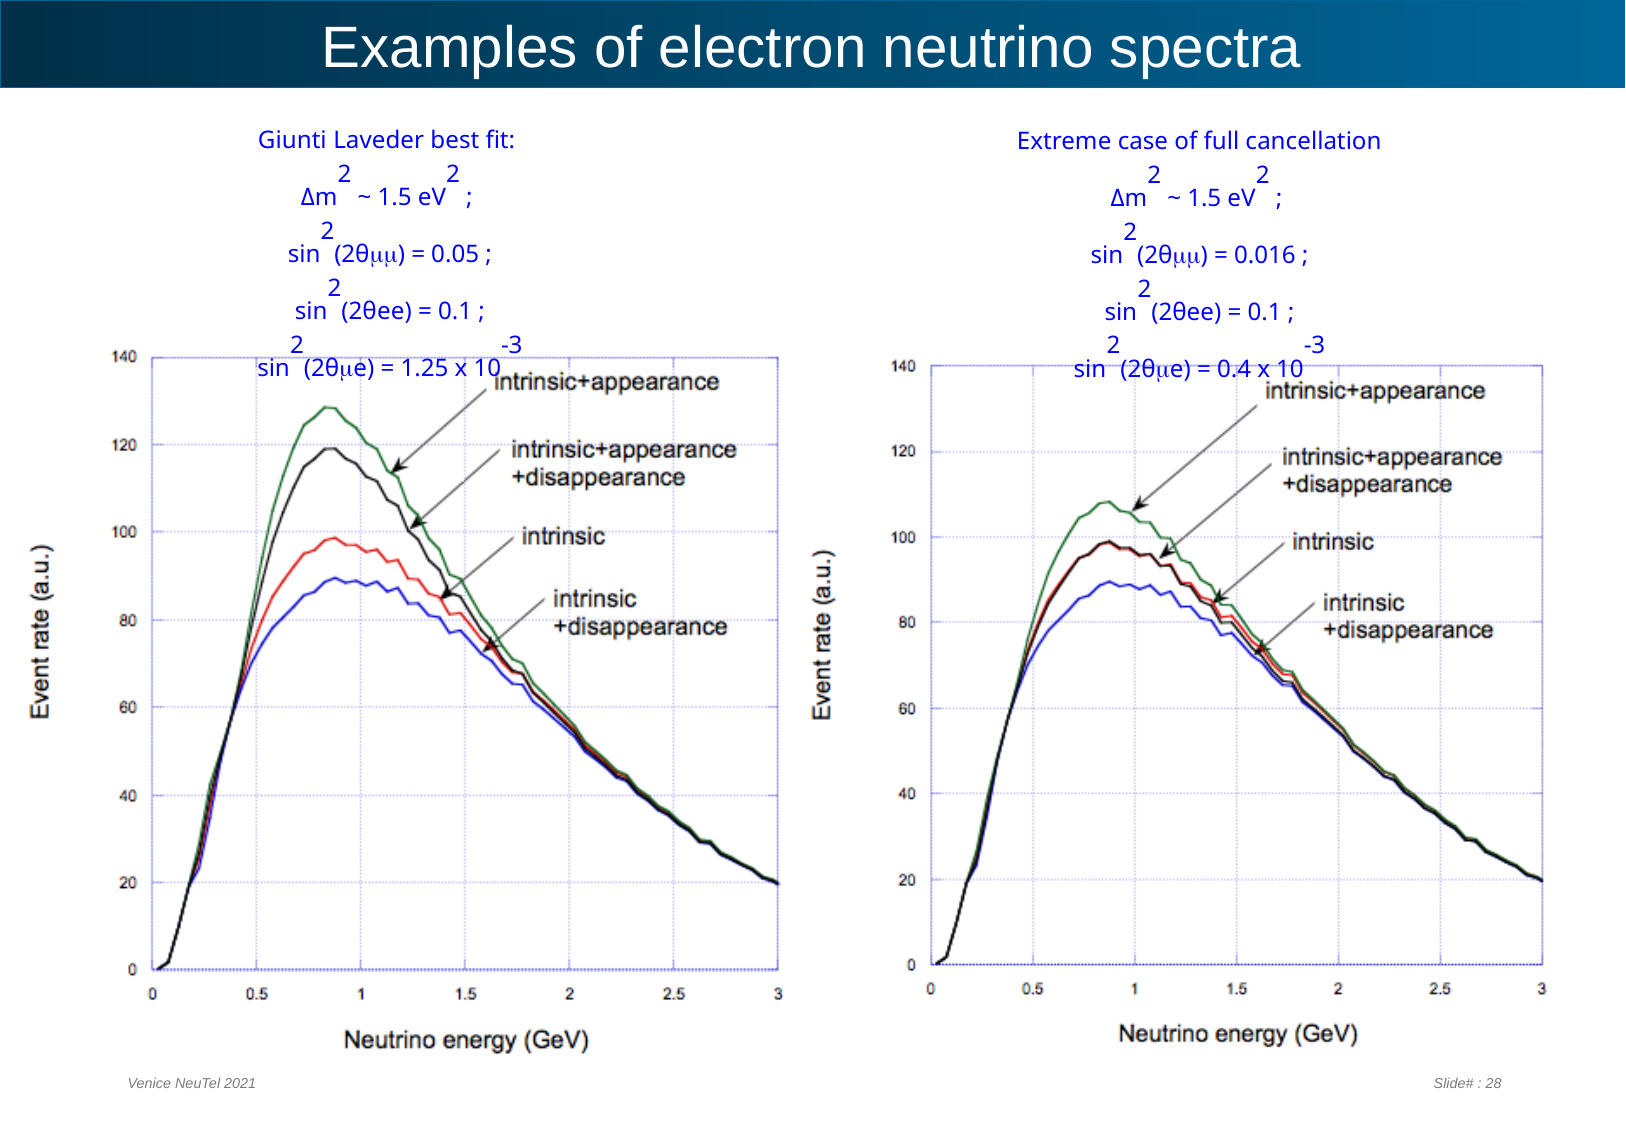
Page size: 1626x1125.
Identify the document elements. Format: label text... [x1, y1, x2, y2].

text_box Giunti Laveder best fit: Δm2 ~ 1.5 eV2 ; sin2(2θmm) = 0.05 ; sin2(2θee) = 0.1 ; sin2(2θme) = 1.25 x 10-3 [2, 89, 777, 449]
title Examples of electron neutrino spectra [0, 0, 1625, 88]
footer Venice NeuTel 2021 [112, 1067, 628, 1088]
text_box Extreme case of full cancellation Δm2 ~ 1.5 eV2 ; sin2(2θmm) = 0.016 ; sin2(2θee) = 0.1 ; sin2(2θme) = 0.4 x 10-3 [812, 90, 1587, 450]
slide_number Slide# : 28 [1177, 1062, 1517, 1088]
picture [9, 326, 1569, 1059]
